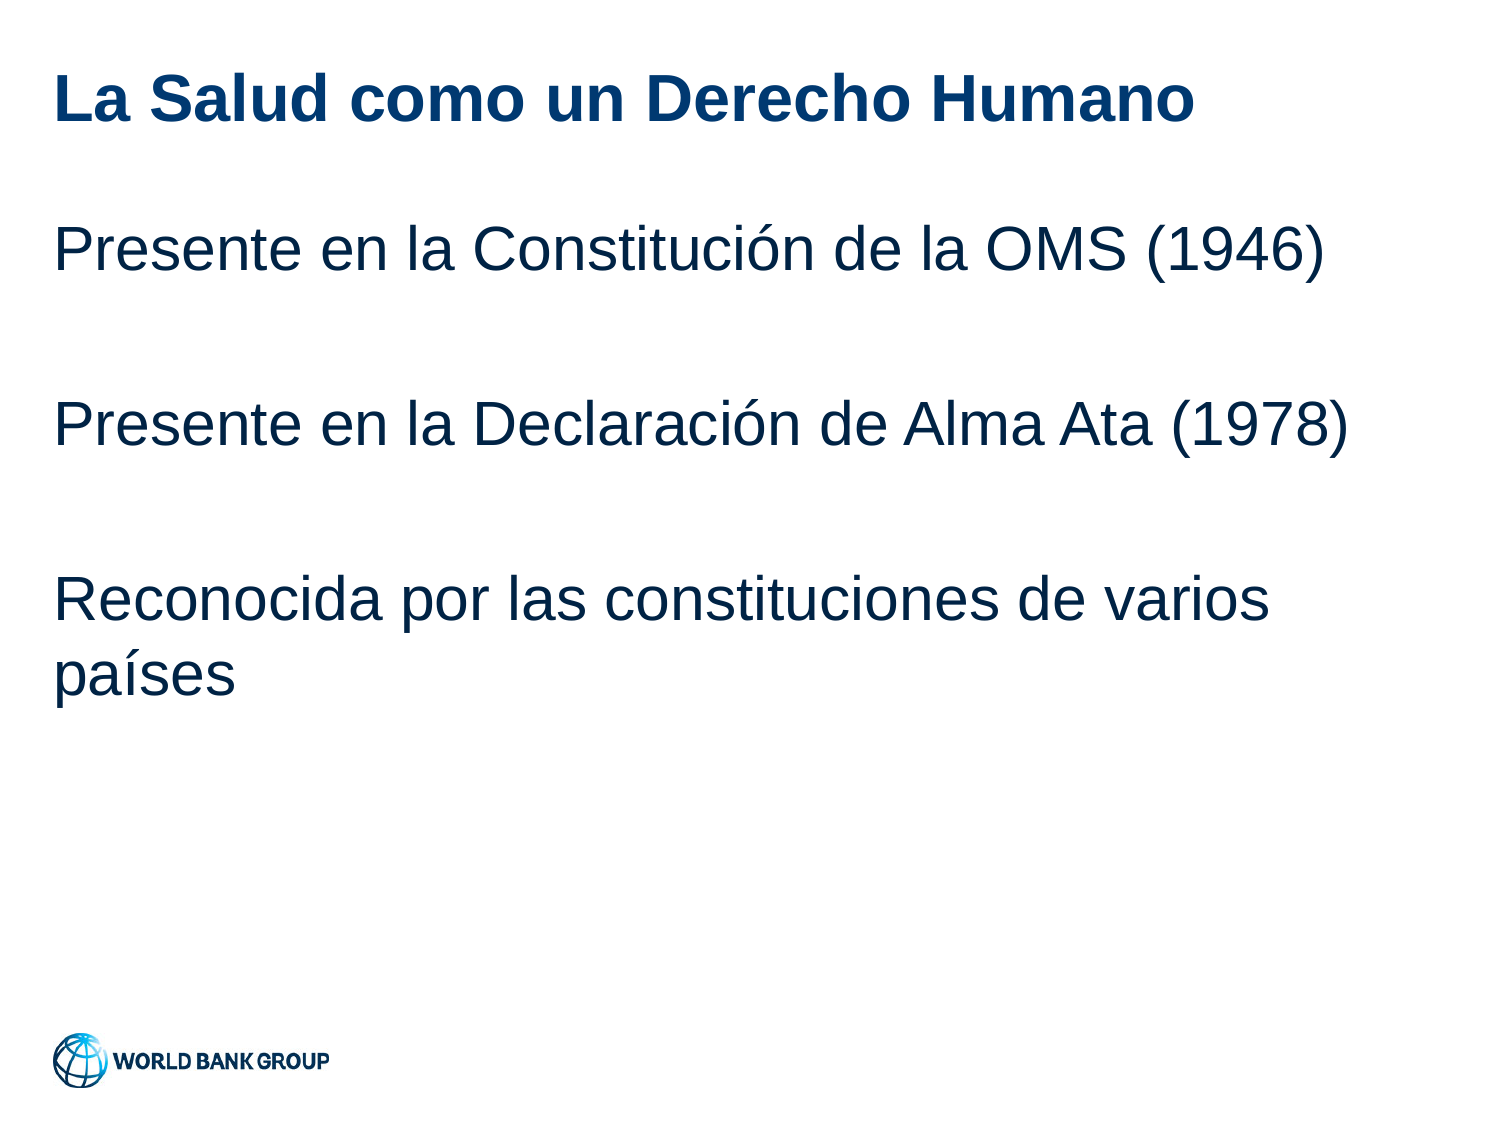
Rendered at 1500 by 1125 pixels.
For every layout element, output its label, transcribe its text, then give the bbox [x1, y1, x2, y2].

title La Salud como un Derecho Humano [53, 42, 1447, 138]
picture [69, 1043, 79, 1050]
picture [77, 1045, 85, 1055]
list Presente en la Constitución de la OMS (1946) Presente en la Declaración de Alma Ata (1978) Reconocida por las constituciones de varios países [53, 208, 1447, 988]
picture [53, 1033, 329, 1088]
